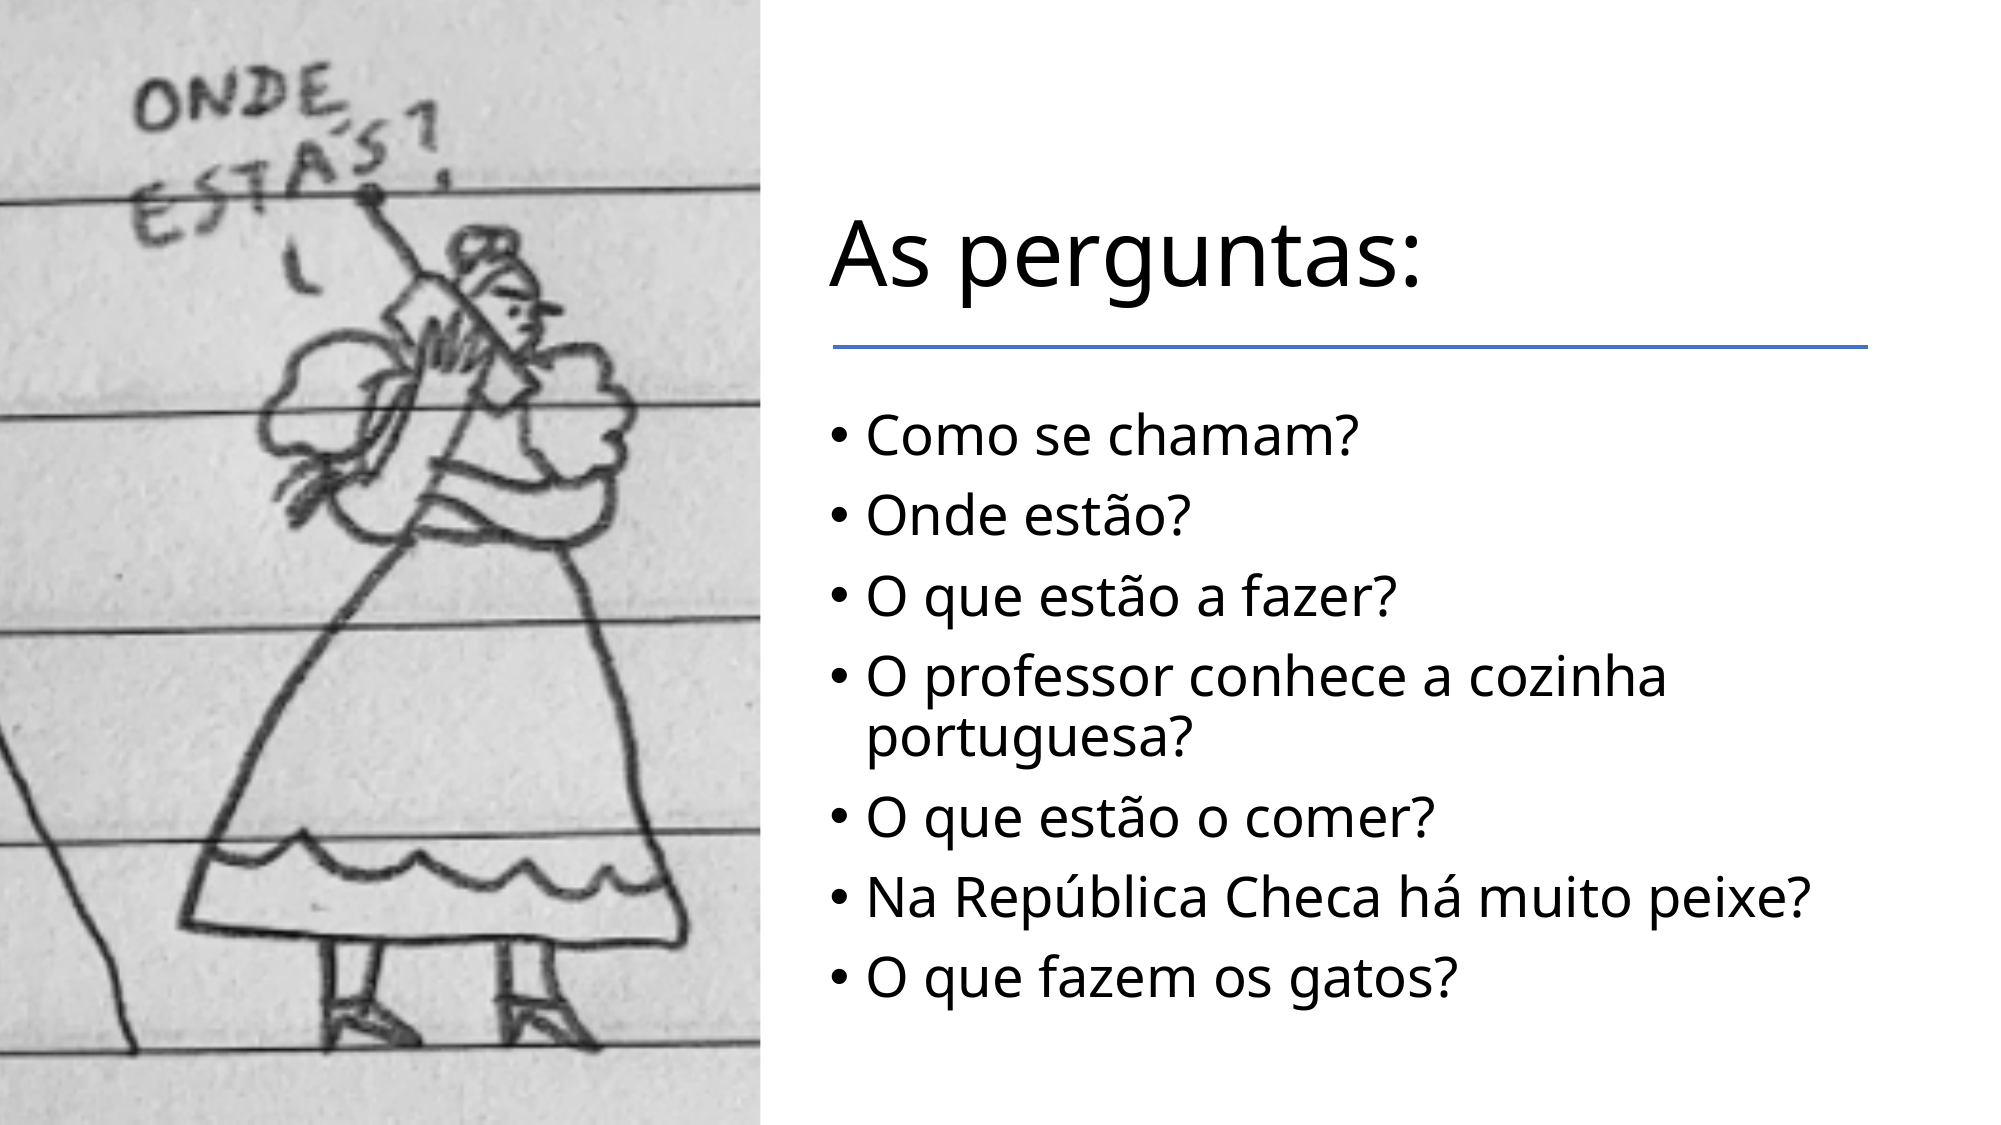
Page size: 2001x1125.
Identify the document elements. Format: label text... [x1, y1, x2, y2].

picture [0, 0, 761, 1125]
list Como se chamam? Onde estão? O que estão a fazer? O professor conhece a cozinha portuguesa? O que estão o comer? Na República Checa há muito peixe? O que fazem os gatos? [814, 399, 1895, 1021]
title As perguntas: [814, 103, 1895, 315]
